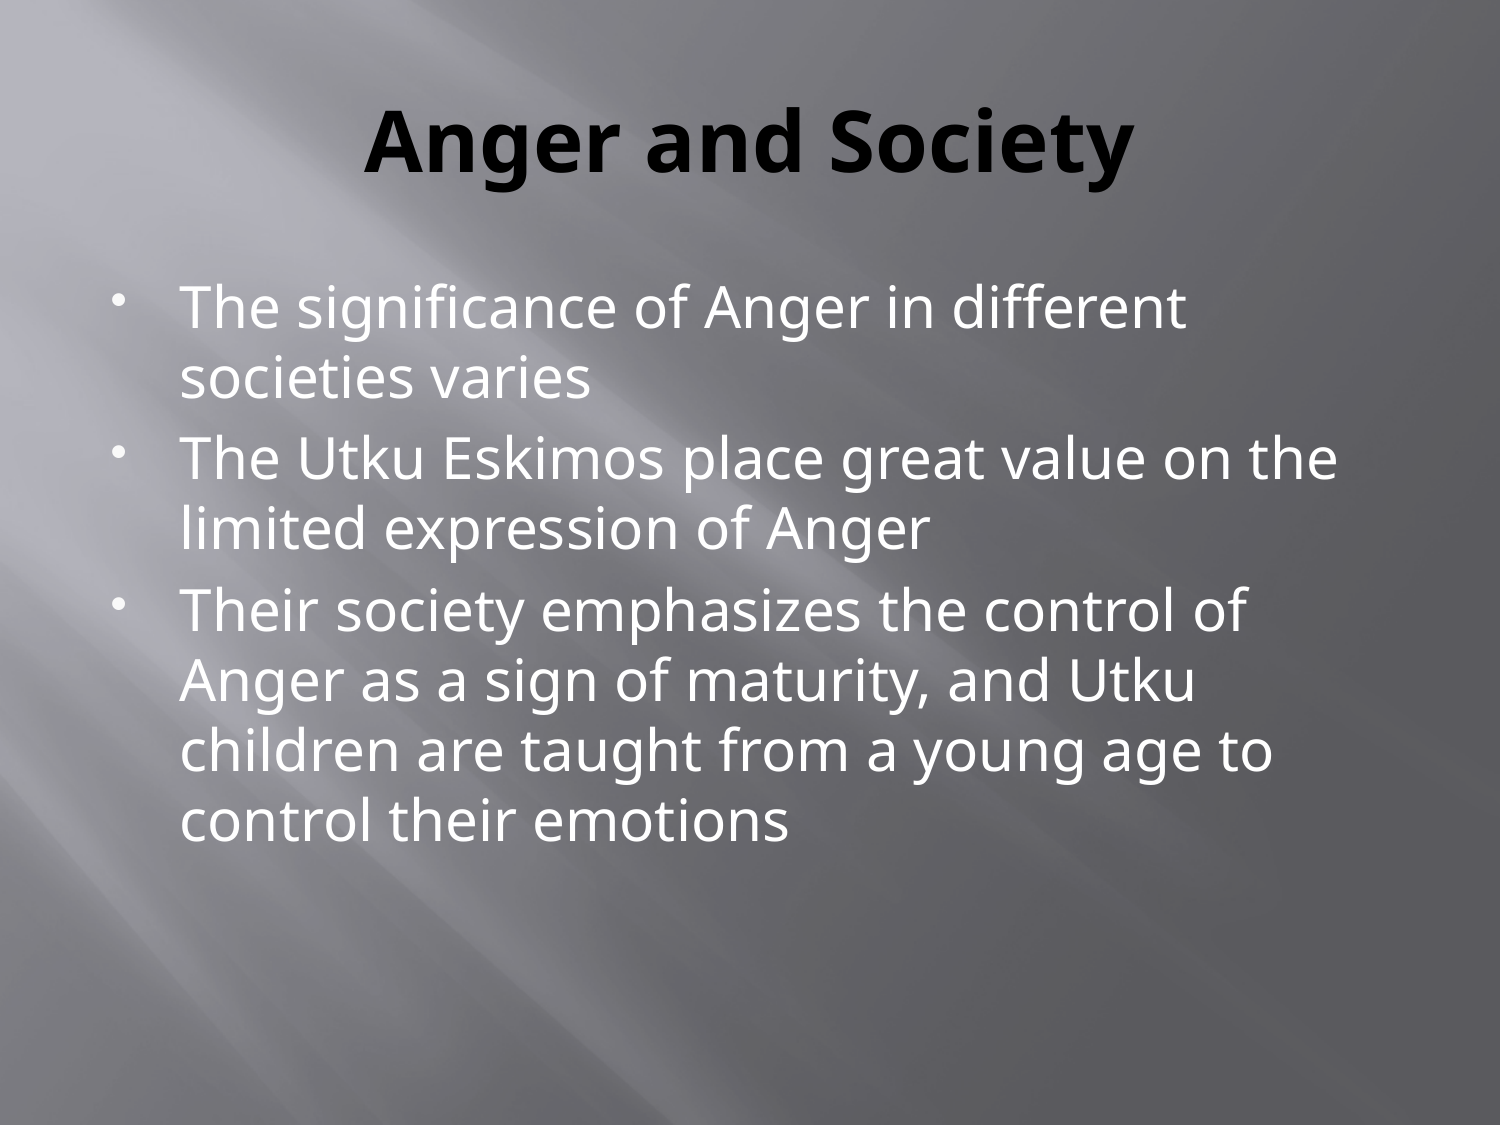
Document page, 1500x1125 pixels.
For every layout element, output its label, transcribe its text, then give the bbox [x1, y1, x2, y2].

title Anger and Society [75, 45, 1425, 233]
list The significance of Anger in different societies varies The Utku Eskimos place great value on the limited expression of Anger Their society emphasizes the control of Anger as a sign of maturity, and Utku children are taught from a young age to control their emotions [75, 262, 1425, 1035]
